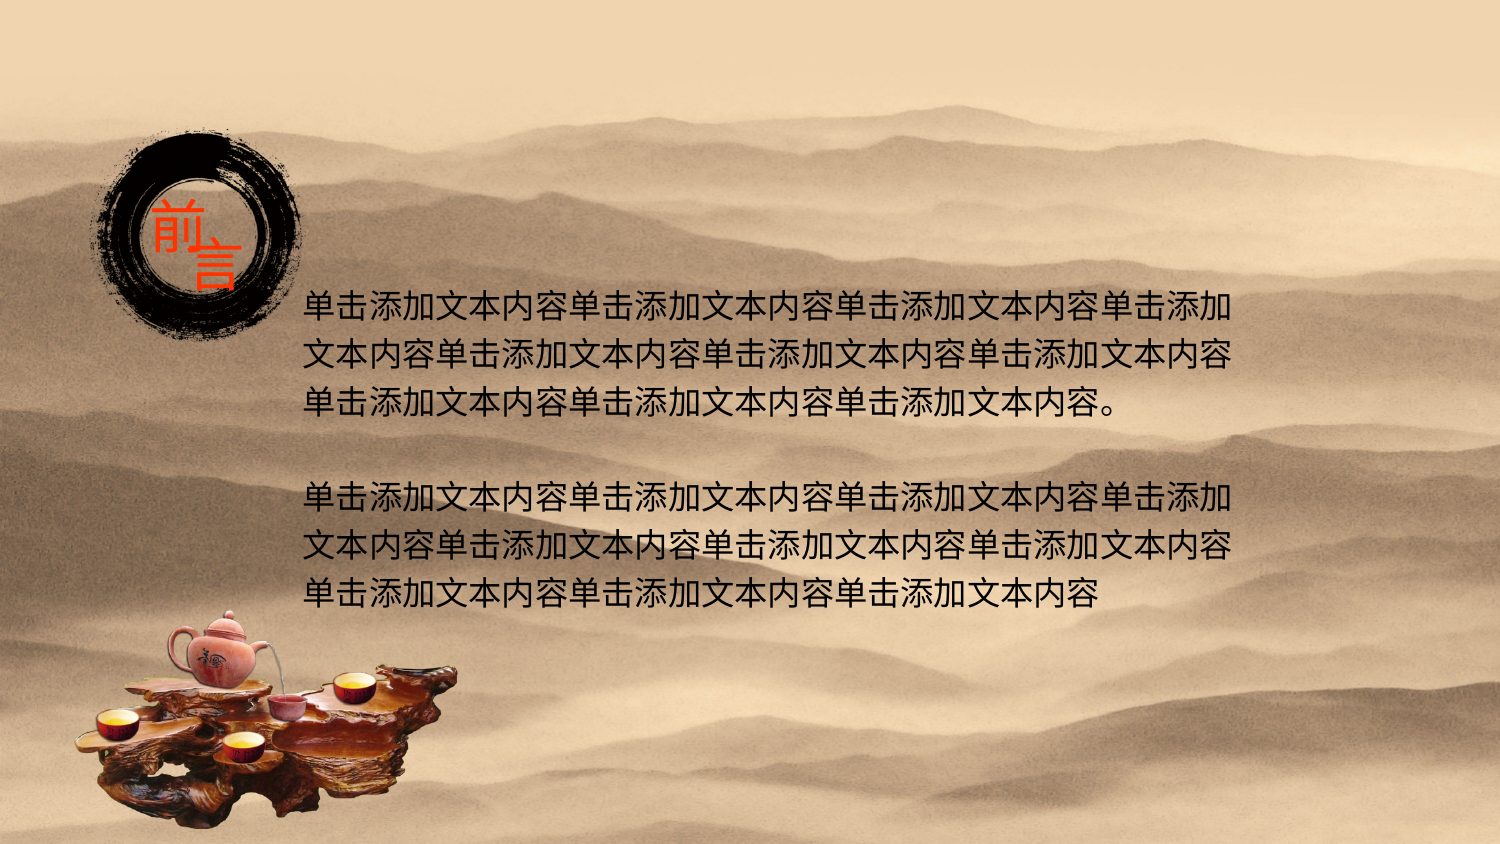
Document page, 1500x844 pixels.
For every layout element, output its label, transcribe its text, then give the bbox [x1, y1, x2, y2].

text_box 单击添加文本内容单击添加文本内容单击添加文本内容单击添加文本内容单击添加文本内容单击添加文本内容单击添加文本内容单击添加文本内容单击添加文本内容单击添加文本内容。 单击添加文本内容单击添加文本内容单击添加文本内容单击添加文本内容单击添加文本内容单击添加文本内容单击添加文本内容单击添加文本内容单击添加文本内容单击添加文本内容 [289, 270, 1270, 619]
picture [0, 0, 1500, 844]
